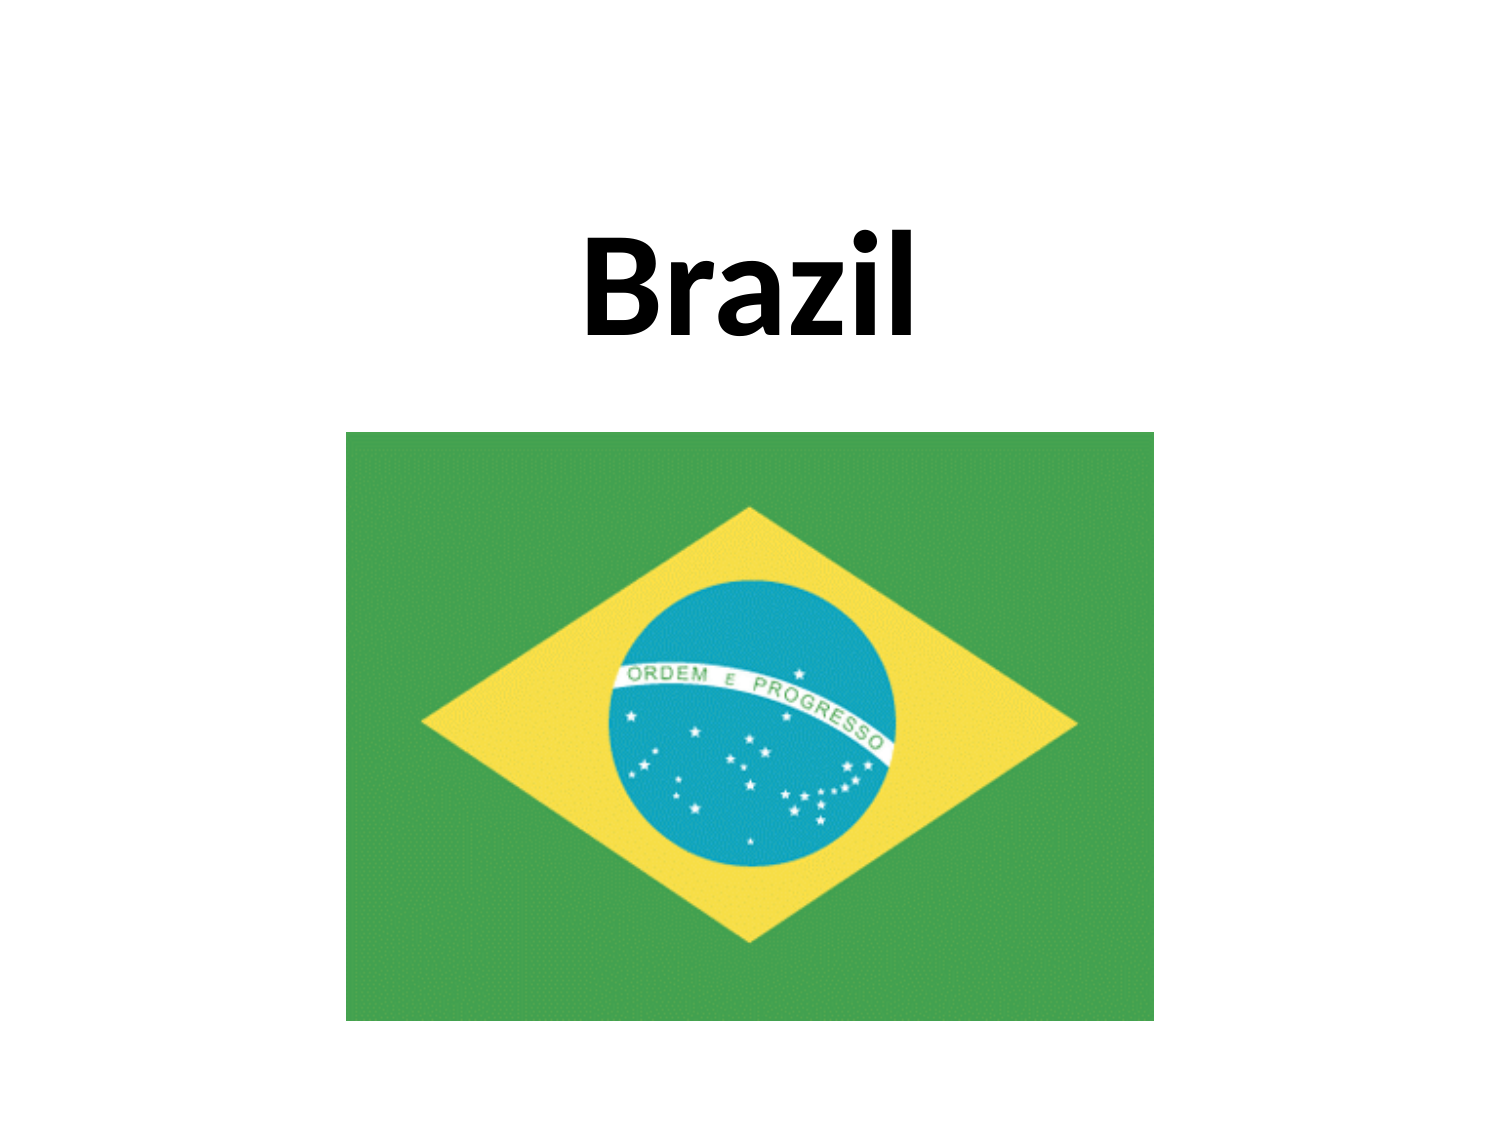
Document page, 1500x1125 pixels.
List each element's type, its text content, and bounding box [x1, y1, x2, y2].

picture [346, 431, 1154, 1022]
title Brazil [112, 104, 1388, 447]
